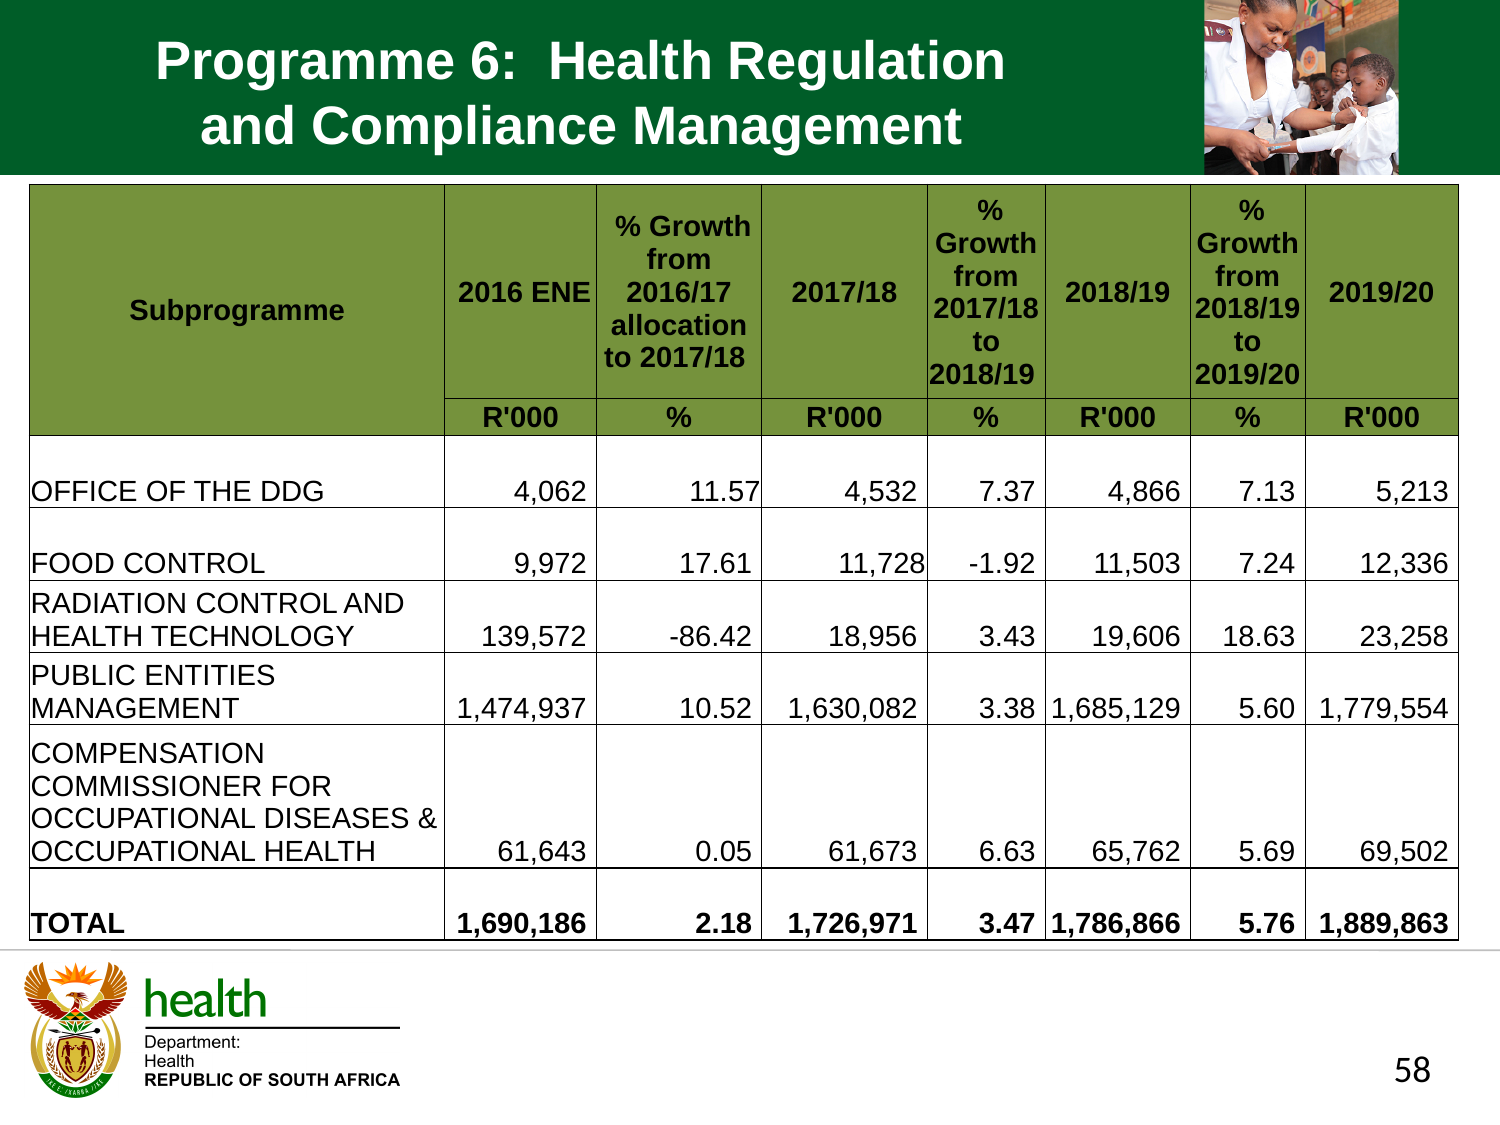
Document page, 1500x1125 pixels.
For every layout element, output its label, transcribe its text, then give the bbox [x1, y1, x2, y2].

table_cell % [1191, 399, 1305, 435]
table_cell 5,213 [1306, 436, 1458, 507]
table_cell 1,726,971 [762, 869, 927, 939]
table_cell 1,779,554 [1306, 653, 1458, 724]
table_cell 18.63 [1191, 581, 1305, 652]
text_box [490, 947, 752, 1125]
table_header 2018/19 [1046, 185, 1190, 398]
table_cell -86.42 [597, 581, 761, 652]
text_box 58 [1362, 1037, 1463, 1098]
table_cell 7.37 [928, 436, 1045, 507]
table_cell 3.43 [928, 581, 1045, 652]
picture [24, 962, 400, 1098]
table_cell 61,643 [445, 725, 596, 867]
table_cell 7.13 [1191, 436, 1305, 507]
table_cell -1.92 [928, 508, 1045, 580]
table_cell R'000 [445, 399, 596, 435]
table_cell R'000 [1306, 399, 1458, 435]
table_cell % [928, 399, 1045, 435]
table_cell 19,606 [1046, 581, 1190, 652]
table_cell 12,336 [1306, 508, 1458, 580]
table_cell 4,062 [445, 436, 596, 507]
table_cell TOTAL [30, 869, 444, 939]
table_cell 11,503 [1046, 508, 1190, 580]
table_cell 11.57 [597, 436, 761, 507]
table_cell PUBLIC ENTITIES MANAGEMENT [30, 653, 444, 724]
table_cell 10.52 [597, 653, 761, 724]
table_cell COMPENSATION COMMISSIONER FOR OCCUPATIONAL DISEASES & OCCUPATIONAL HEALTH [30, 725, 444, 867]
table_cell R'000 [1046, 399, 1190, 435]
text_box [1074, 1042, 1425, 1103]
table_cell 11,728 [762, 508, 927, 580]
table_header % Growth from 2017/18 to 2018/19 [928, 185, 1045, 398]
table_cell 4,866 [1046, 436, 1190, 507]
table_cell 17.61 [597, 508, 761, 580]
table_header 2016 ENE [445, 185, 596, 398]
table_cell 7.24 [1191, 508, 1305, 580]
table_cell 5.69 [1191, 725, 1305, 867]
picture [1204, 0, 1399, 175]
table_header 2017/18 [762, 185, 927, 398]
table_cell 1,690,186 [445, 869, 596, 939]
table_cell FOOD CONTROL [30, 508, 444, 580]
table_cell 1,889,863 [1306, 869, 1458, 939]
table_cell 1,786,866 [1046, 869, 1190, 939]
table_cell 5.76 [1191, 869, 1305, 939]
table_cell 2.18 [597, 869, 761, 939]
table_cell 1,630,082 [762, 653, 927, 724]
table_header % Growth from 2016/17 allocation to 2017/18 [597, 185, 761, 398]
table_cell 69,502 [1306, 725, 1458, 867]
table_cell 65,762 [1046, 725, 1190, 867]
table_cell 61,673 [762, 725, 927, 867]
table_cell 1,474,937 [445, 653, 596, 724]
table_cell 5.60 [1191, 653, 1305, 724]
table_cell 4,532 [762, 436, 927, 507]
table_cell 0.05 [597, 725, 761, 867]
table_cell RADIATION CONTROL AND HEALTH TECHNOLOGY [30, 581, 444, 652]
table_cell 6.63 [928, 725, 1045, 867]
table_cell % [597, 399, 761, 435]
table_cell OFFICE OF THE DDG [30, 436, 444, 507]
table_header Subprogramme [30, 185, 444, 435]
text_box Programme 6: Health Regulation and Compliance Management [124, 0, 1038, 163]
table_cell 3.38 [928, 653, 1045, 724]
table_cell 3.47 [928, 869, 1045, 939]
table_cell 23,258 [1306, 581, 1458, 652]
table_cell 1,685,129 [1046, 653, 1190, 724]
table_cell 18,956 [762, 581, 927, 652]
table_header % Growth from 2018/19 to 2019/20 [1191, 185, 1305, 398]
table_cell 9,972 [445, 508, 596, 580]
table_header 2019/20 [1306, 185, 1458, 398]
table_cell R'000 [762, 399, 927, 435]
table_cell 139,572 [445, 581, 596, 652]
